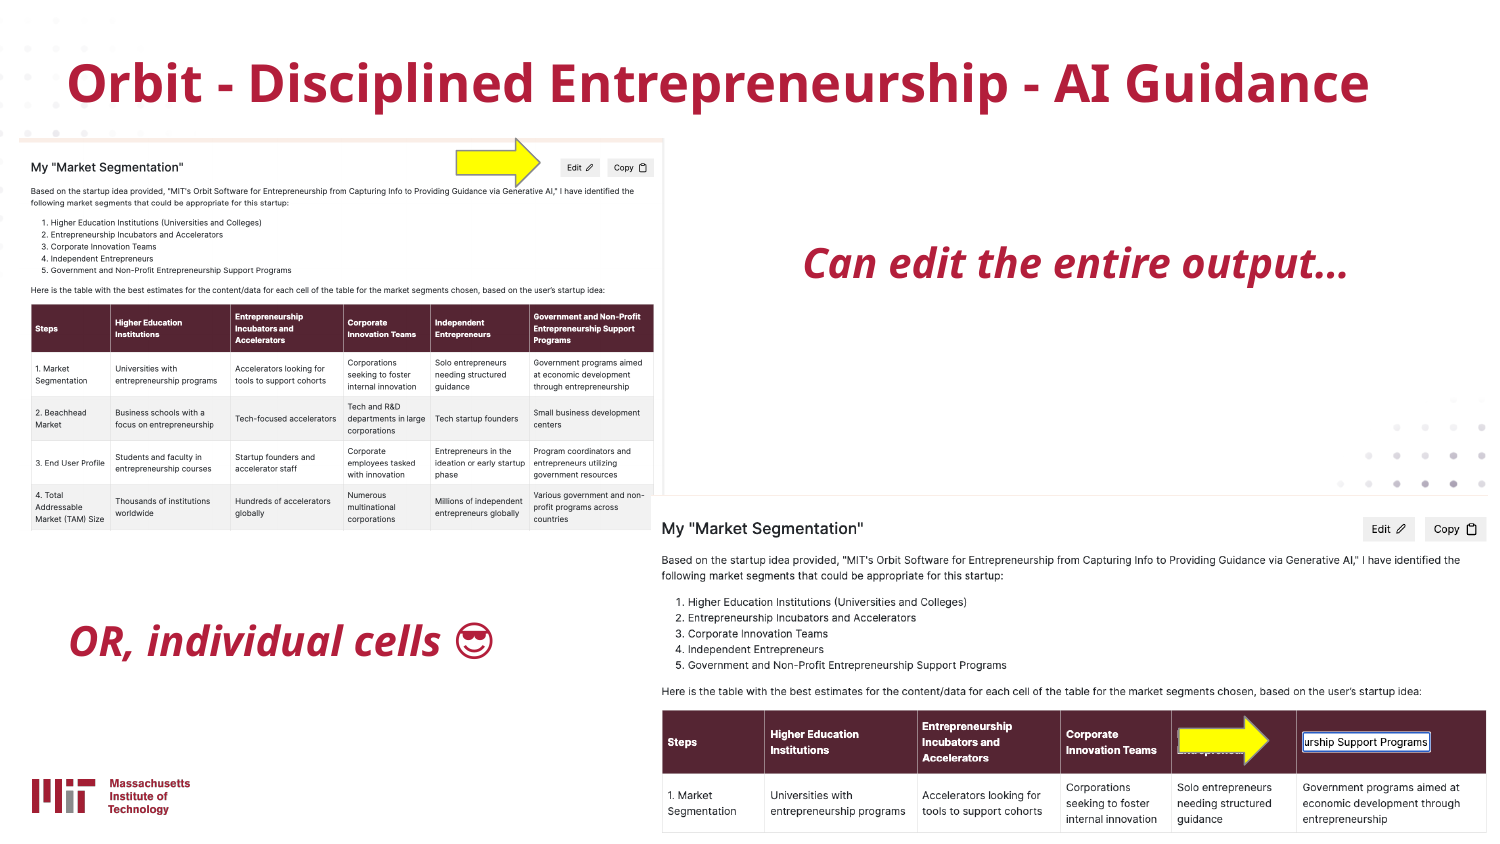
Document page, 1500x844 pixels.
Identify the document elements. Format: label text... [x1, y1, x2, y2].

picture [32, 779, 190, 815]
picture [18, 138, 1500, 833]
text_box Can edit the entire output… [787, 222, 1445, 303]
text_box OR, individual cells 😎 [53, 599, 635, 680]
title Orbit - Disciplined Entrepreneurship - AI Guidance [51, 35, 1438, 130]
